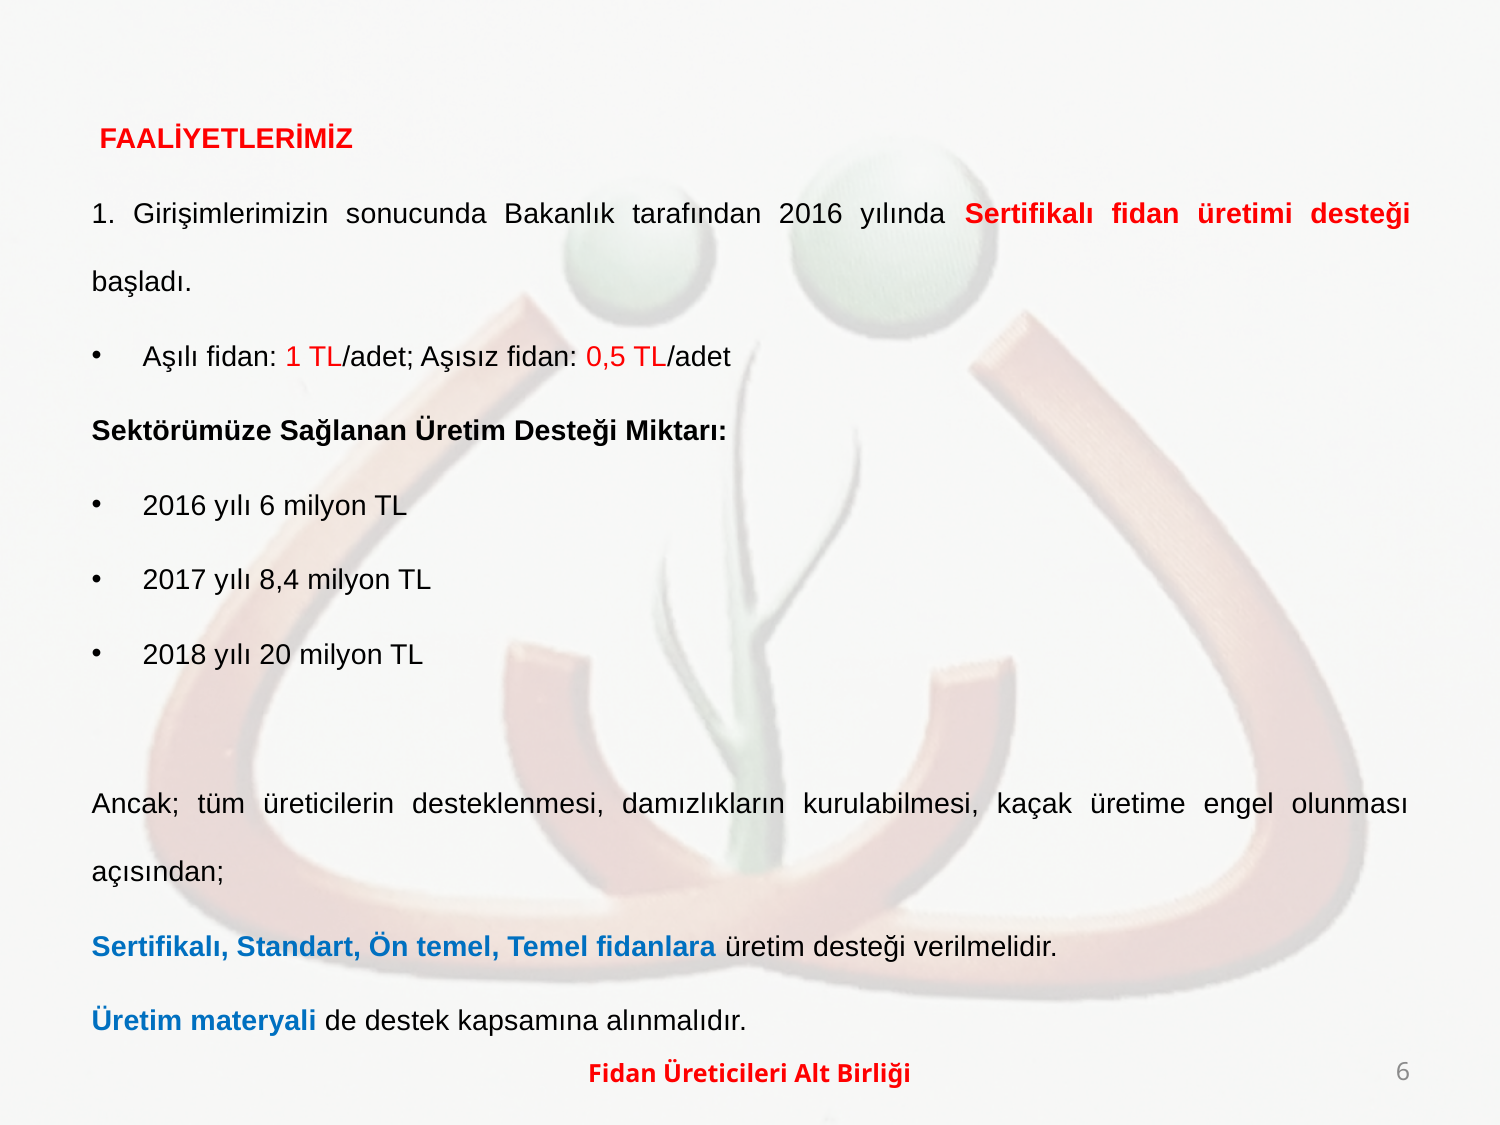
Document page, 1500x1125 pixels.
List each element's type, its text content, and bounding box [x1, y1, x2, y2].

footer Fidan Üreticileri Alt Birliği [512, 1042, 988, 1103]
slide_number 6 [1074, 1042, 1425, 1103]
list FAALİYETLERİMİZ 1. Girişimlerimizin sonucunda Bakanlık tarafından 2016 yılında Sertifikalı fidan üretimi desteği başladı. Aşılı fidan: 1 TL/adet; Aşısız fidan: 0,5 TL/adet Sektörümüze Sağlanan Üretim Desteği Miktarı: 2016 yılı 6 milyon TL 2017 yılı 8,4 milyon TL 2018 yılı 20 milyon TL Ancak; tüm üreticilerin desteklenmesi, damızlıkların kurulabilmesi, kaçak üretime engel olunması açısından; Sertifikalı, Standart, Ön temel, Temel fidanlara üretim desteği verilmelidir. Üretim materyali de destek kapsamına alınmalıdır. [76, 78, 1427, 1064]
